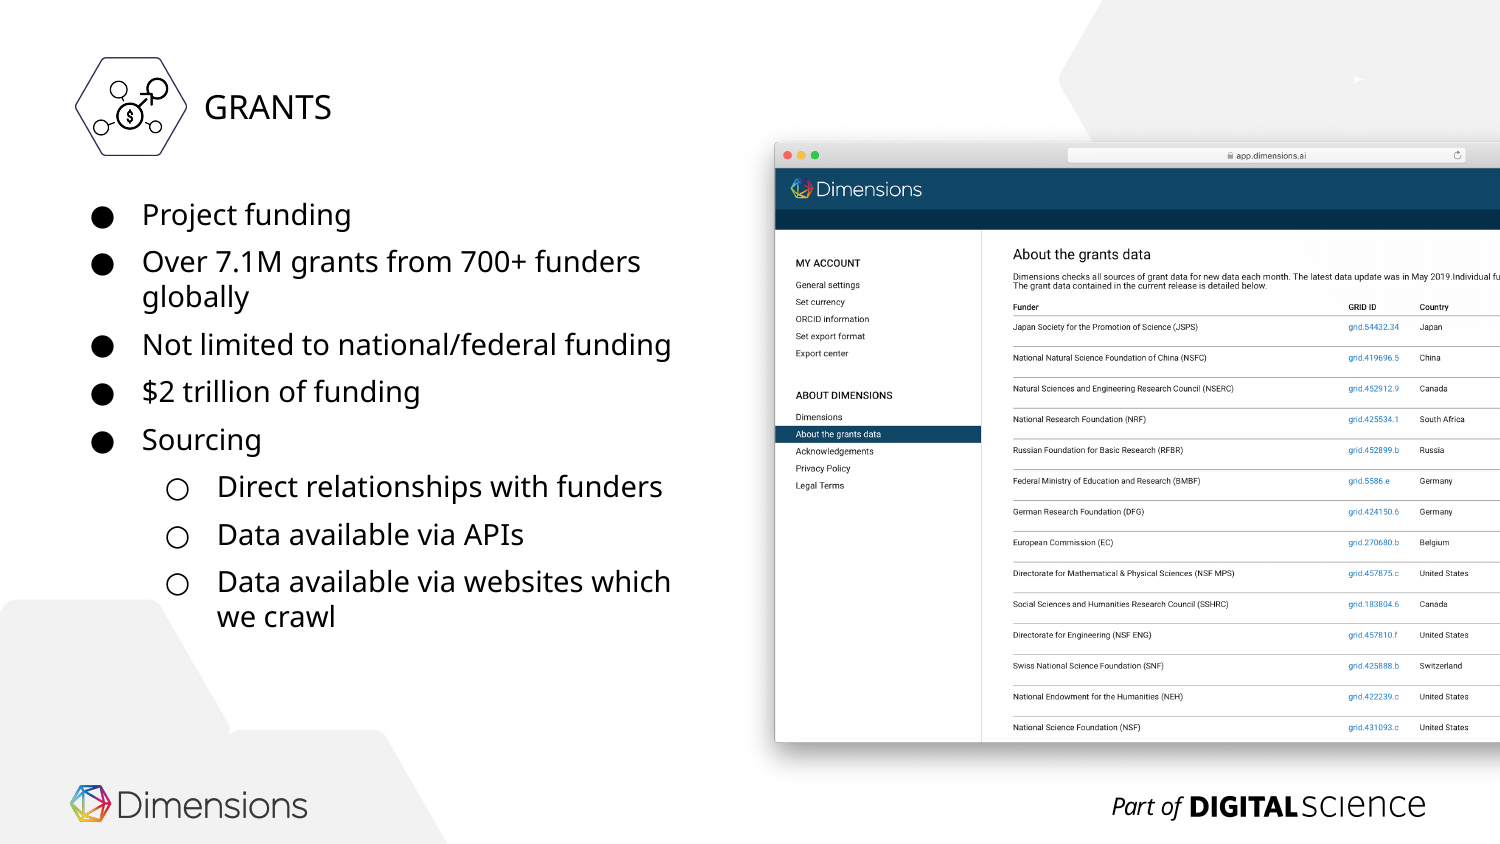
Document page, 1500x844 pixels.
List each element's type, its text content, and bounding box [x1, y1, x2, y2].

picture [0, 0, 1500, 844]
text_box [74, 56, 827, 156]
list Project funding Over 7.1M grants from 700+ funders globally Not limited to national/federal funding $2 trillion of funding Sourcing Direct relationships with funders Data available via APIs Data available via websites which we crawl [66, 196, 719, 669]
